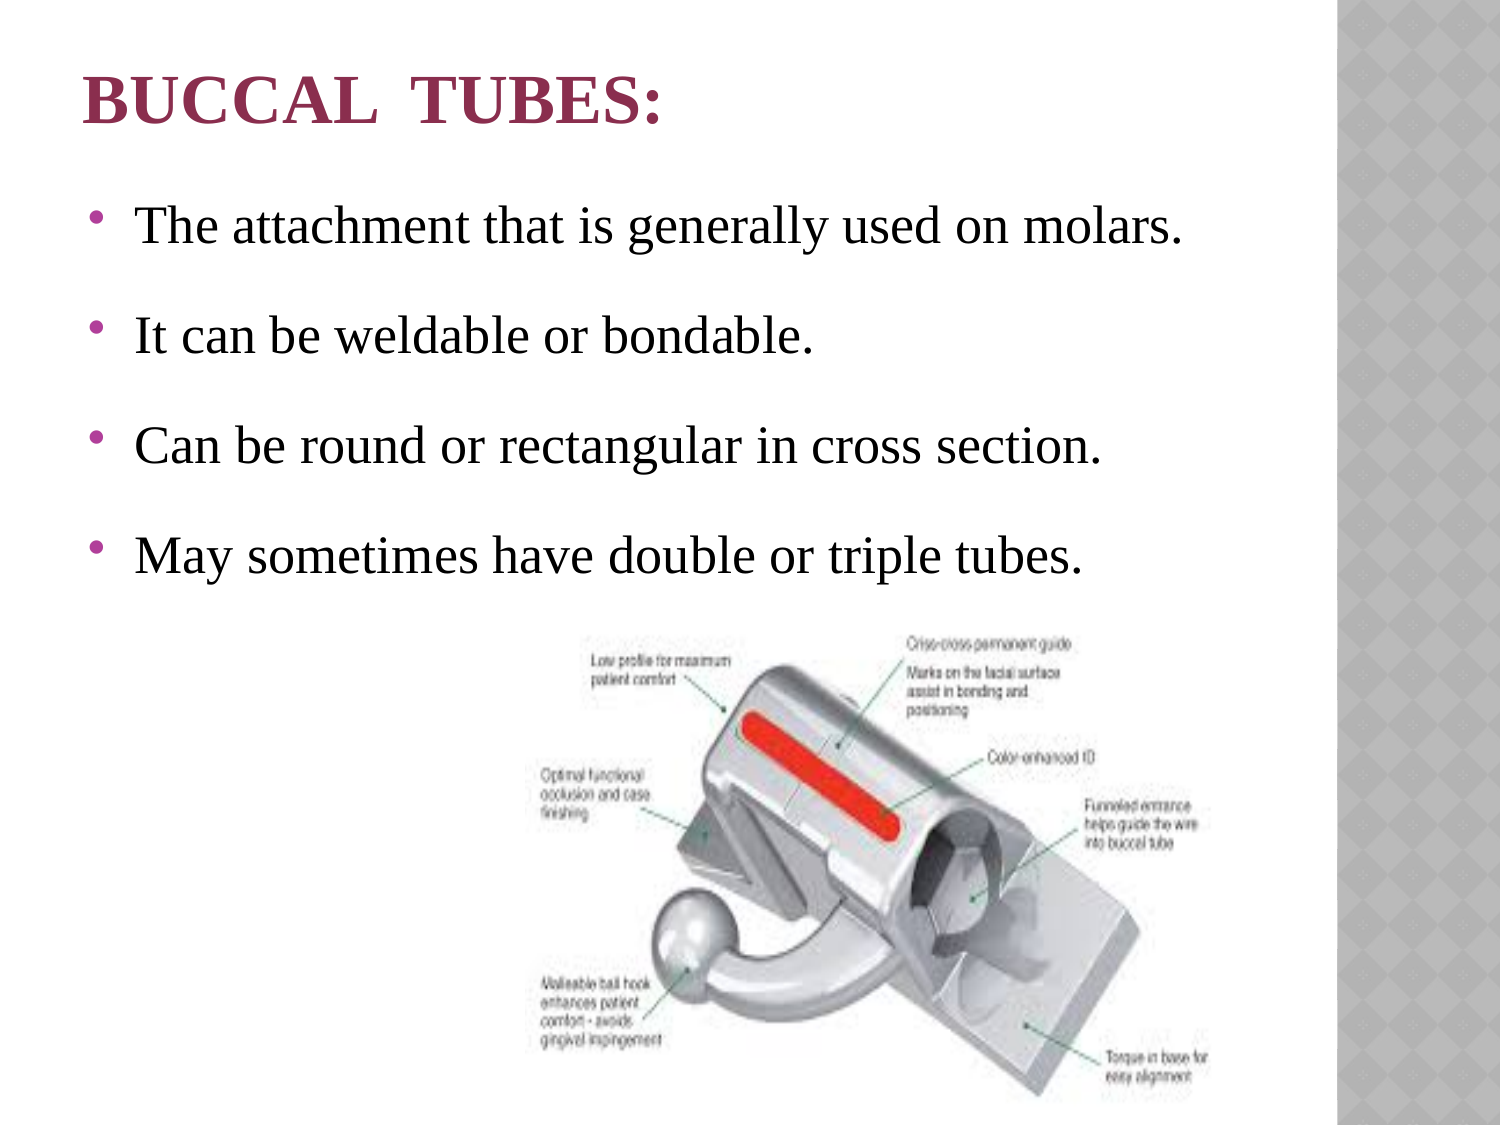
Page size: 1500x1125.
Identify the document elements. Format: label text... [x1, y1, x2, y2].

list The attachment that is generally used on molars. It can be weldable or bondable. Can be round or rectangular in cross section. May sometimes have double or triple tubes. [75, 149, 1263, 1059]
title Buccal tubes: [75, 52, 1263, 138]
picture [524, 612, 1226, 1125]
